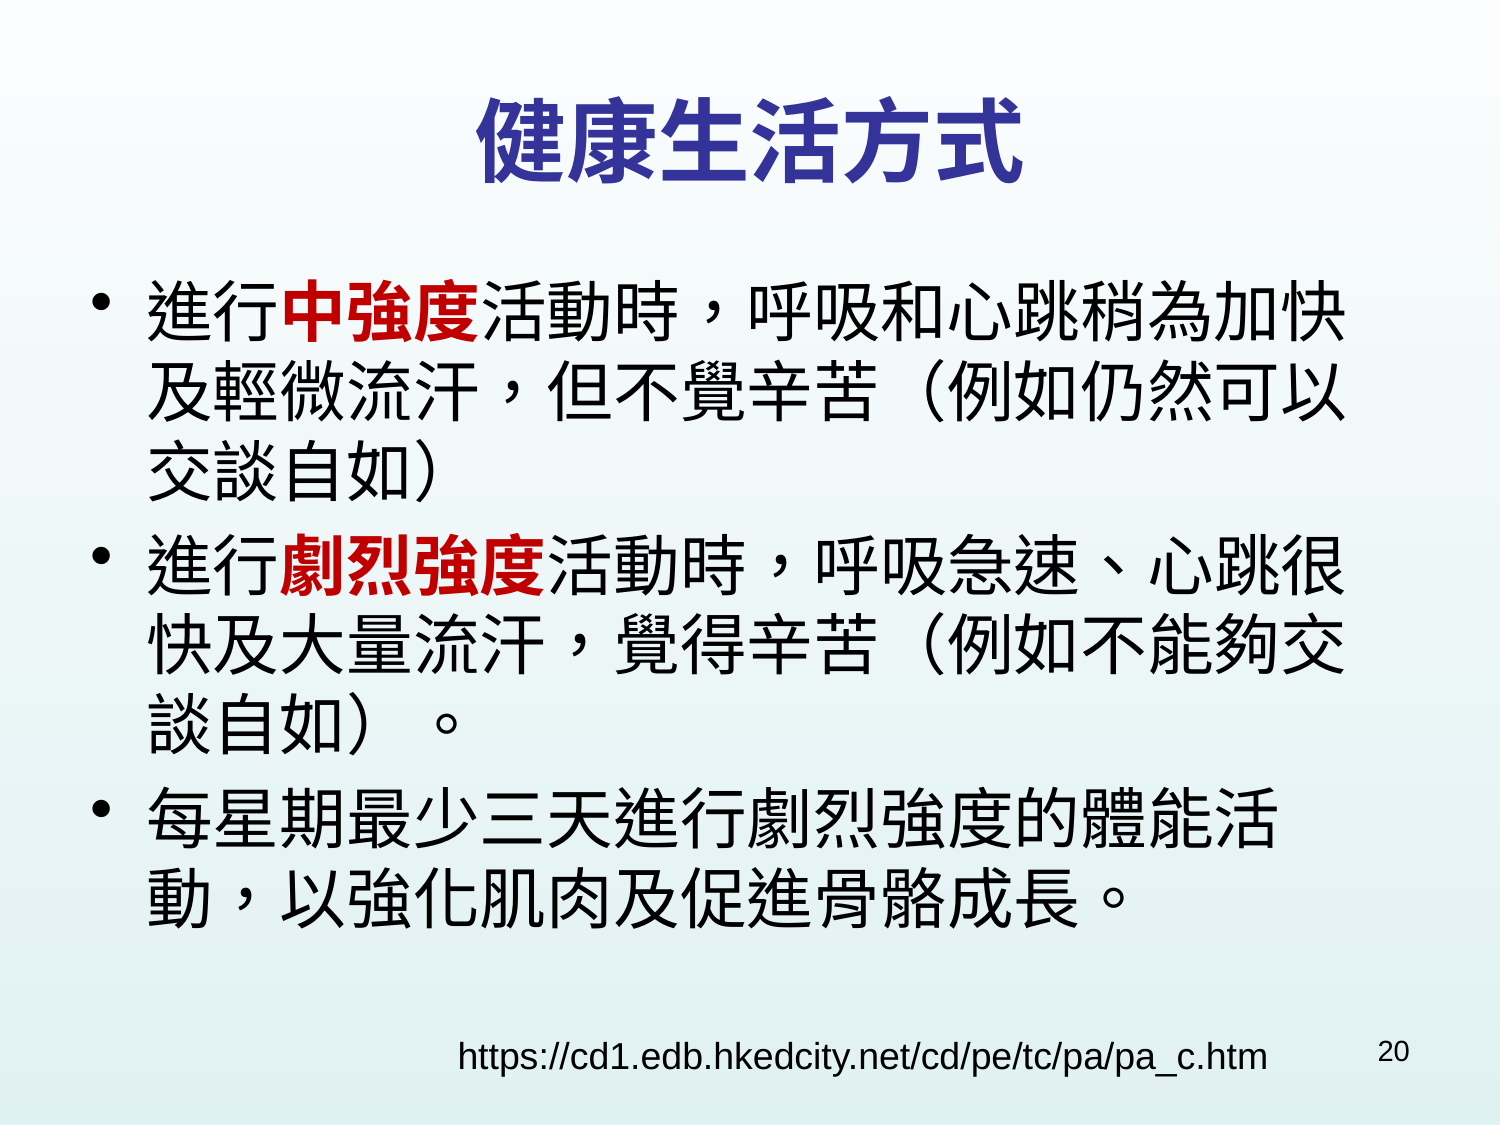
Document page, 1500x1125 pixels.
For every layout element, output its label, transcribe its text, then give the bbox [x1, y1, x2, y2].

text_box https://cd1.edb.hkedcity.net/cd/pe/tc/pa/pa_c.htm [442, 1024, 1319, 1085]
list 進行中強度活動時，呼吸和心跳稍為加快及輕微流汗，但不覺辛苦（例如仍然可以交談自如） 進行劇烈強度活動時，呼吸急速、心跳很快及大量流汗，覺得辛苦（例如不能夠交談自如）。 每星期最少三天進行劇烈強度的體能活動，以強化肌肉及促進骨骼成長。 [75, 262, 1425, 1005]
title 健康生活方式 [75, 45, 1425, 233]
slide_number 20 [1074, 1024, 1425, 1103]
